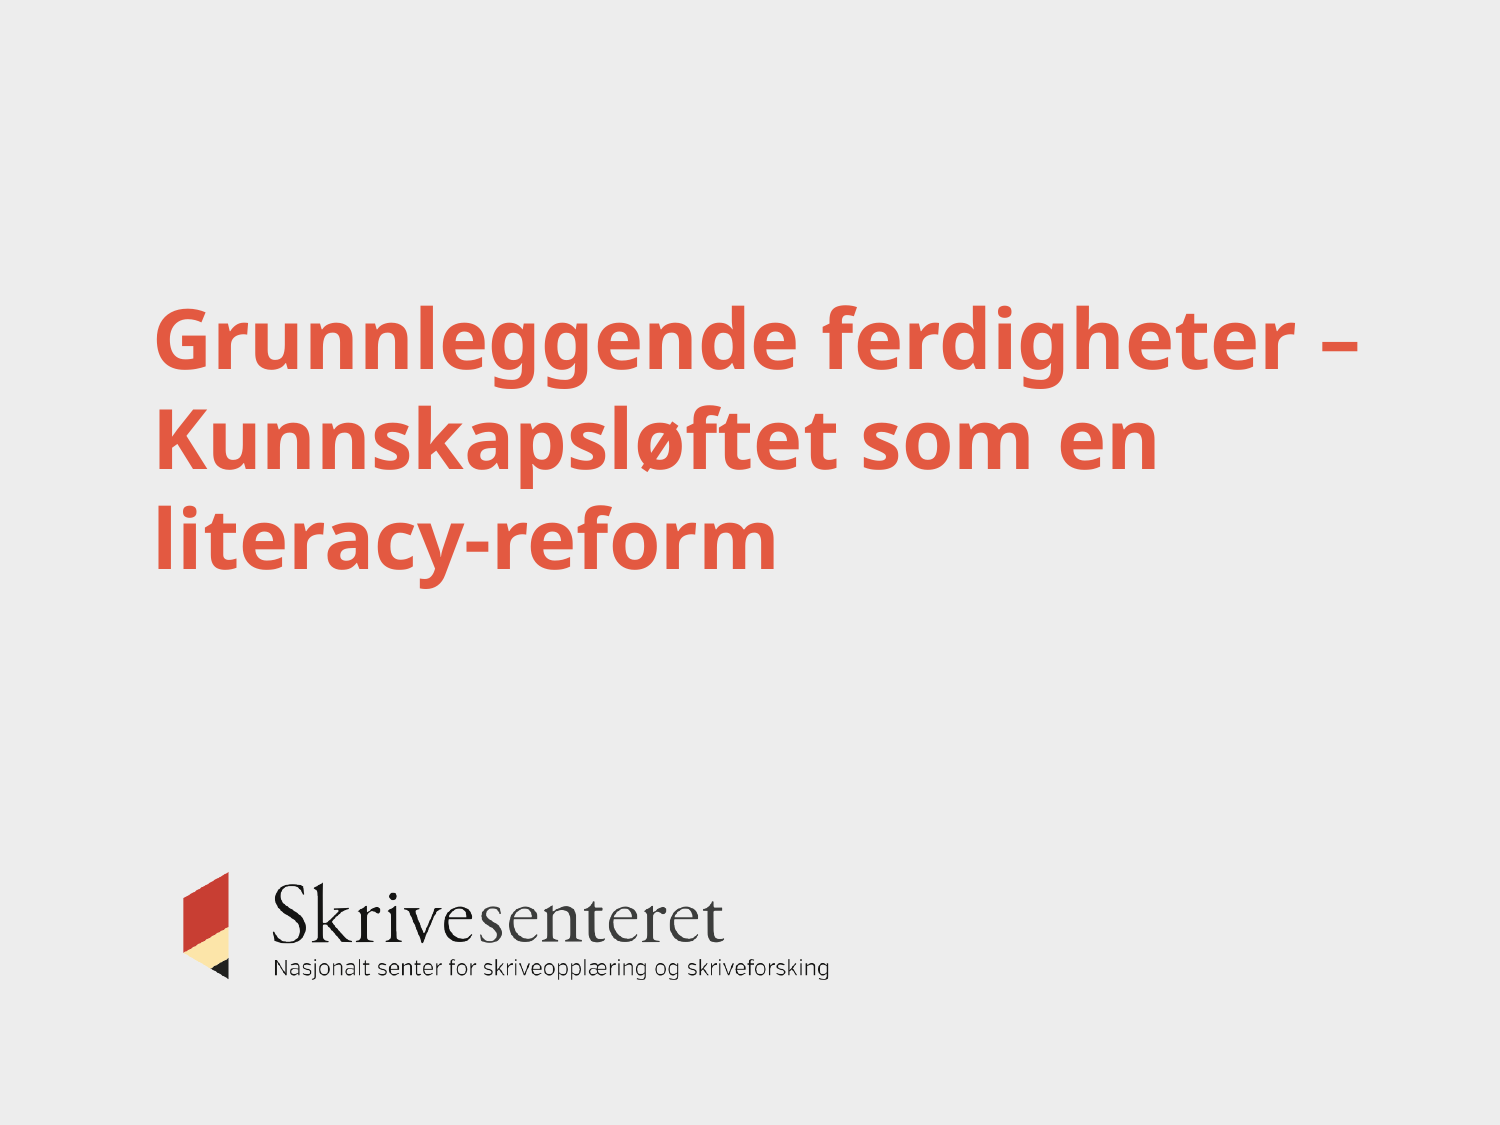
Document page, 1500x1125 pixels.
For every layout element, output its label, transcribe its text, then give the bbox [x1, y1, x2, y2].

text_box Grunnleggende ferdigheter – Kunnskapsløftet som en literacy-reform [137, 278, 1459, 594]
picture [137, 849, 901, 1018]
